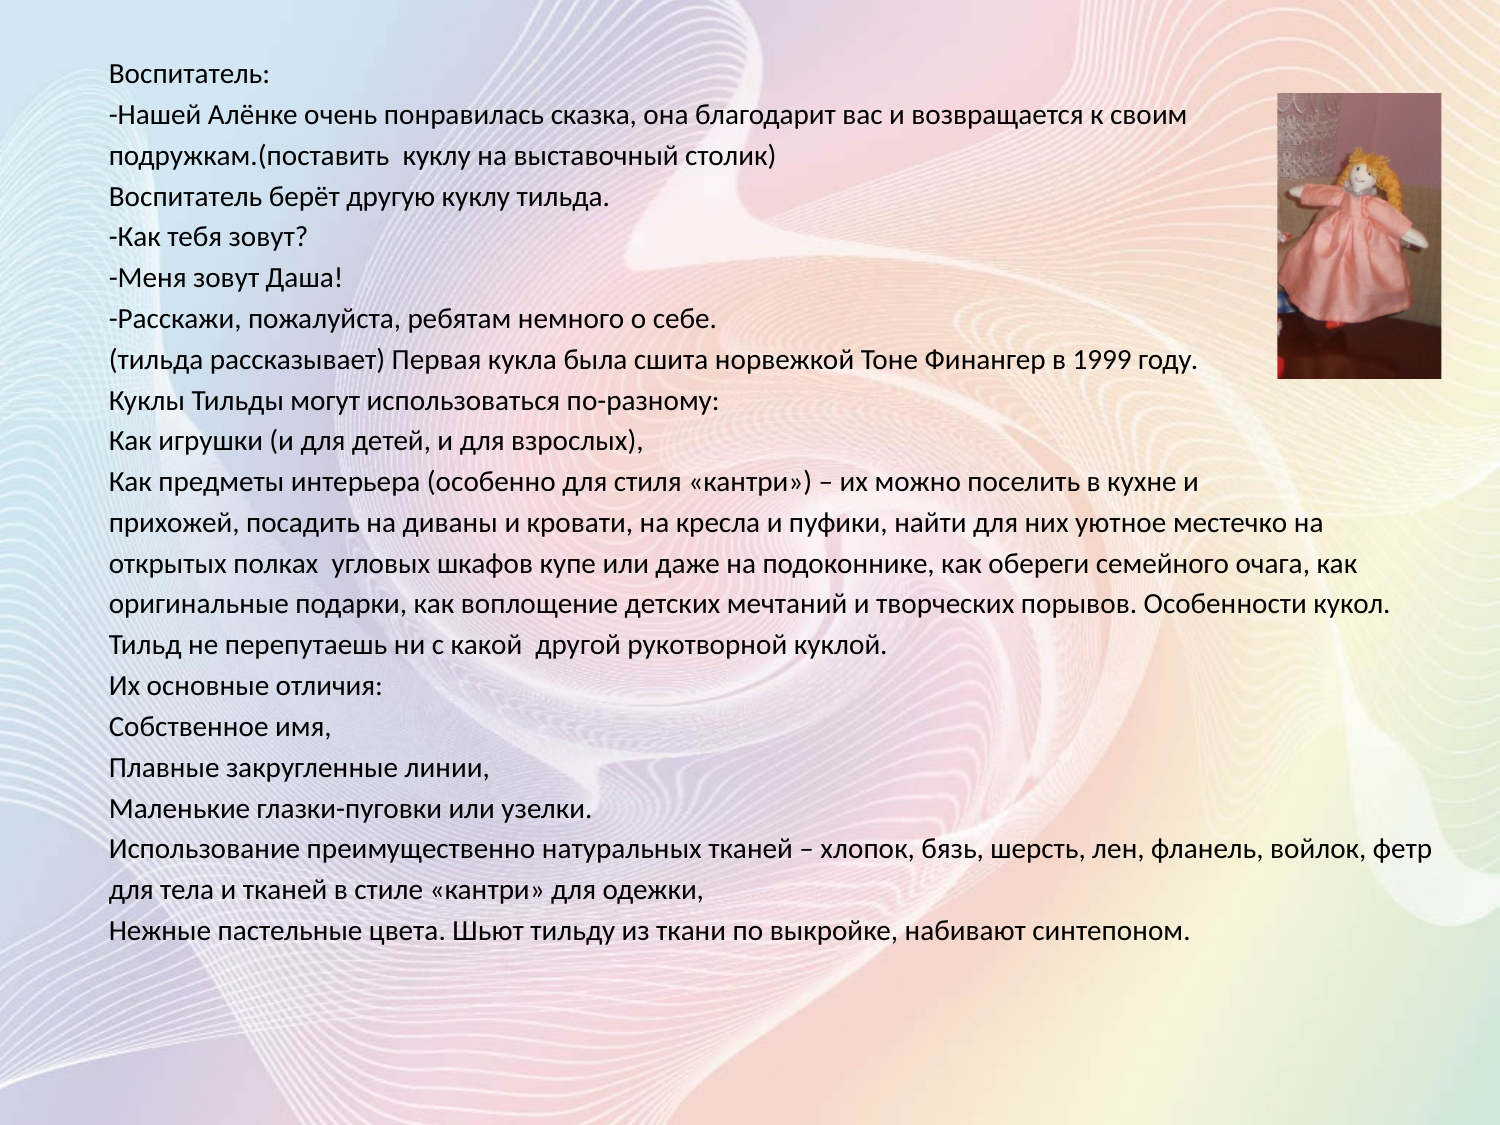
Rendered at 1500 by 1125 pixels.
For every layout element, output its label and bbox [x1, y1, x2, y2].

list [1277, 93, 1442, 379]
list [0, 0, 1500, 1125]
